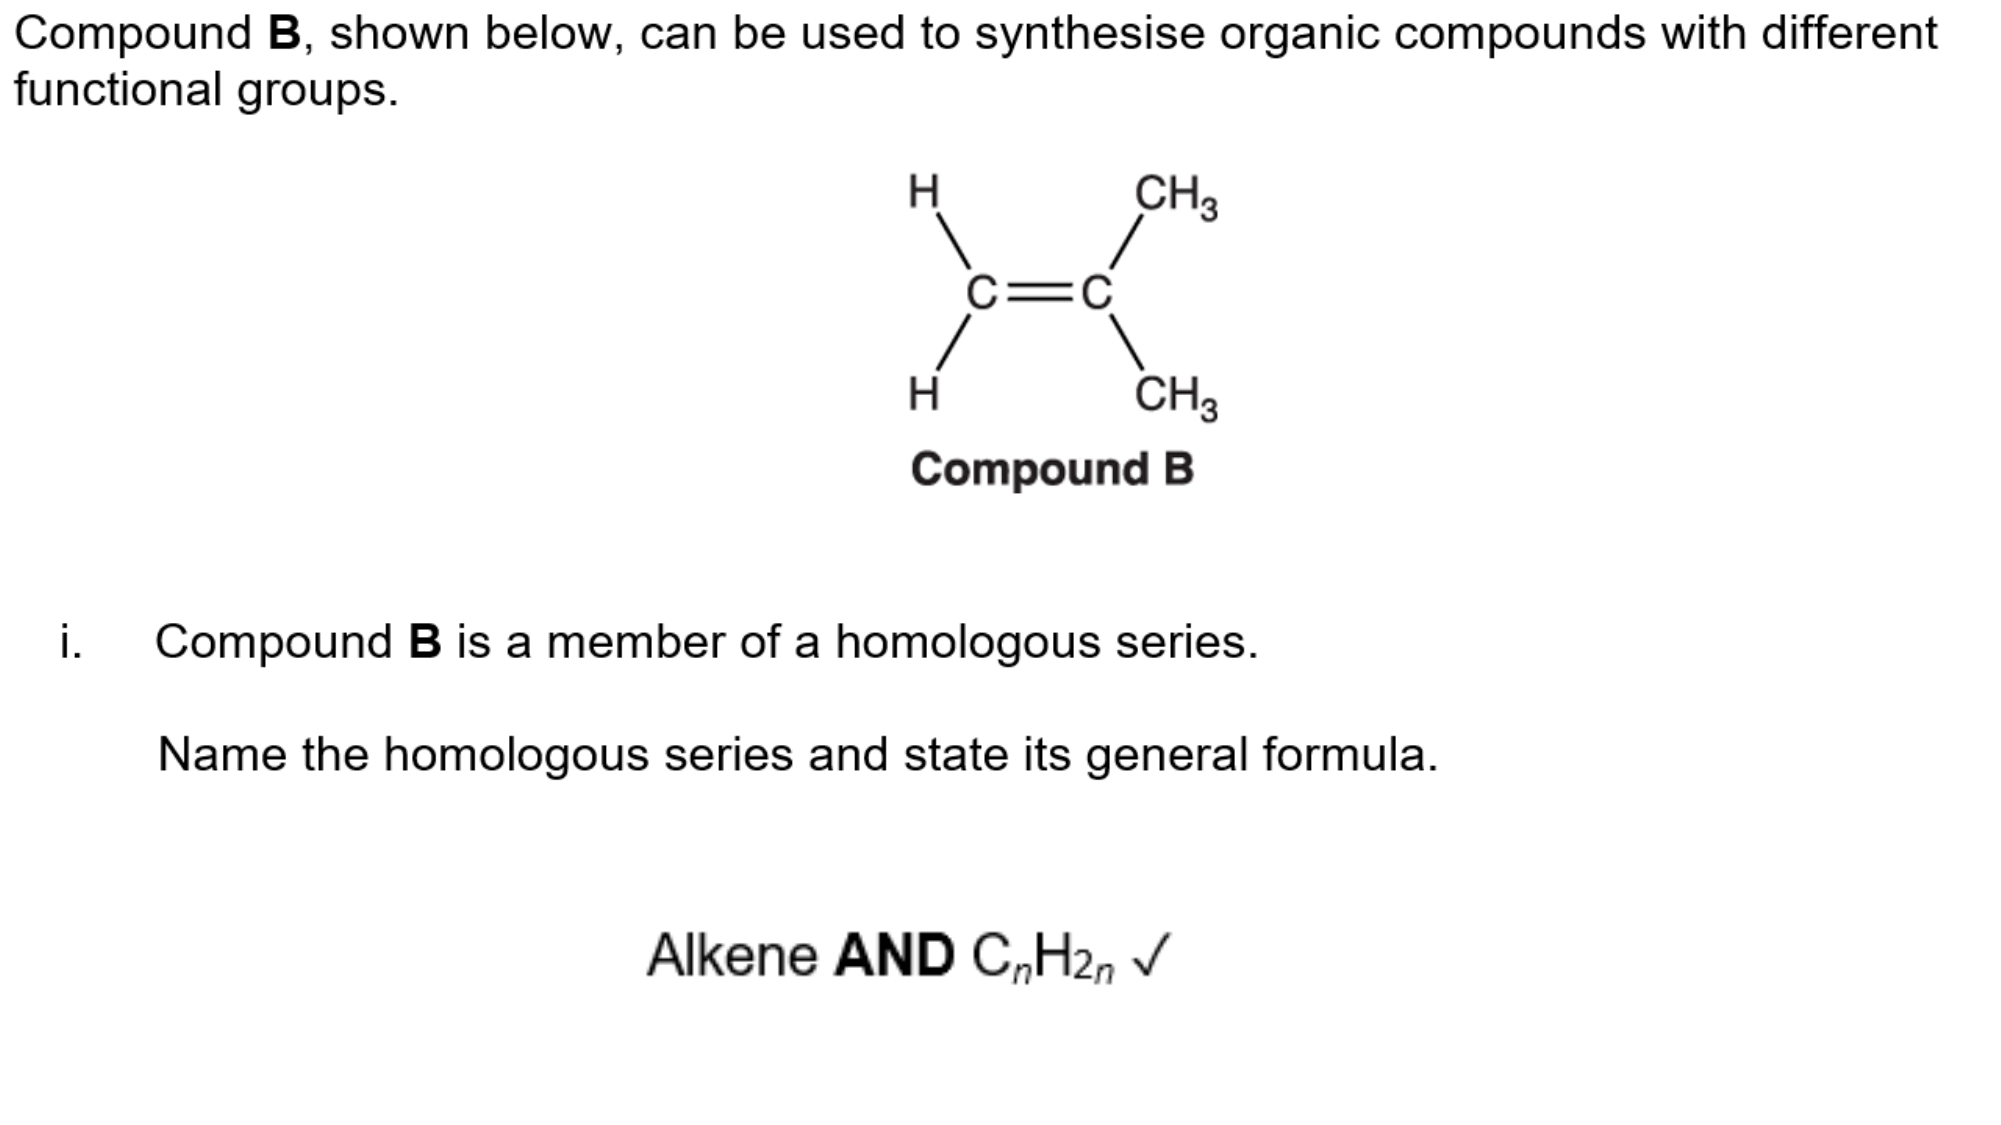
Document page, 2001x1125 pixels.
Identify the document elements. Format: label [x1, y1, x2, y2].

picture [622, 821, 1233, 1083]
picture [0, 0, 1954, 802]
